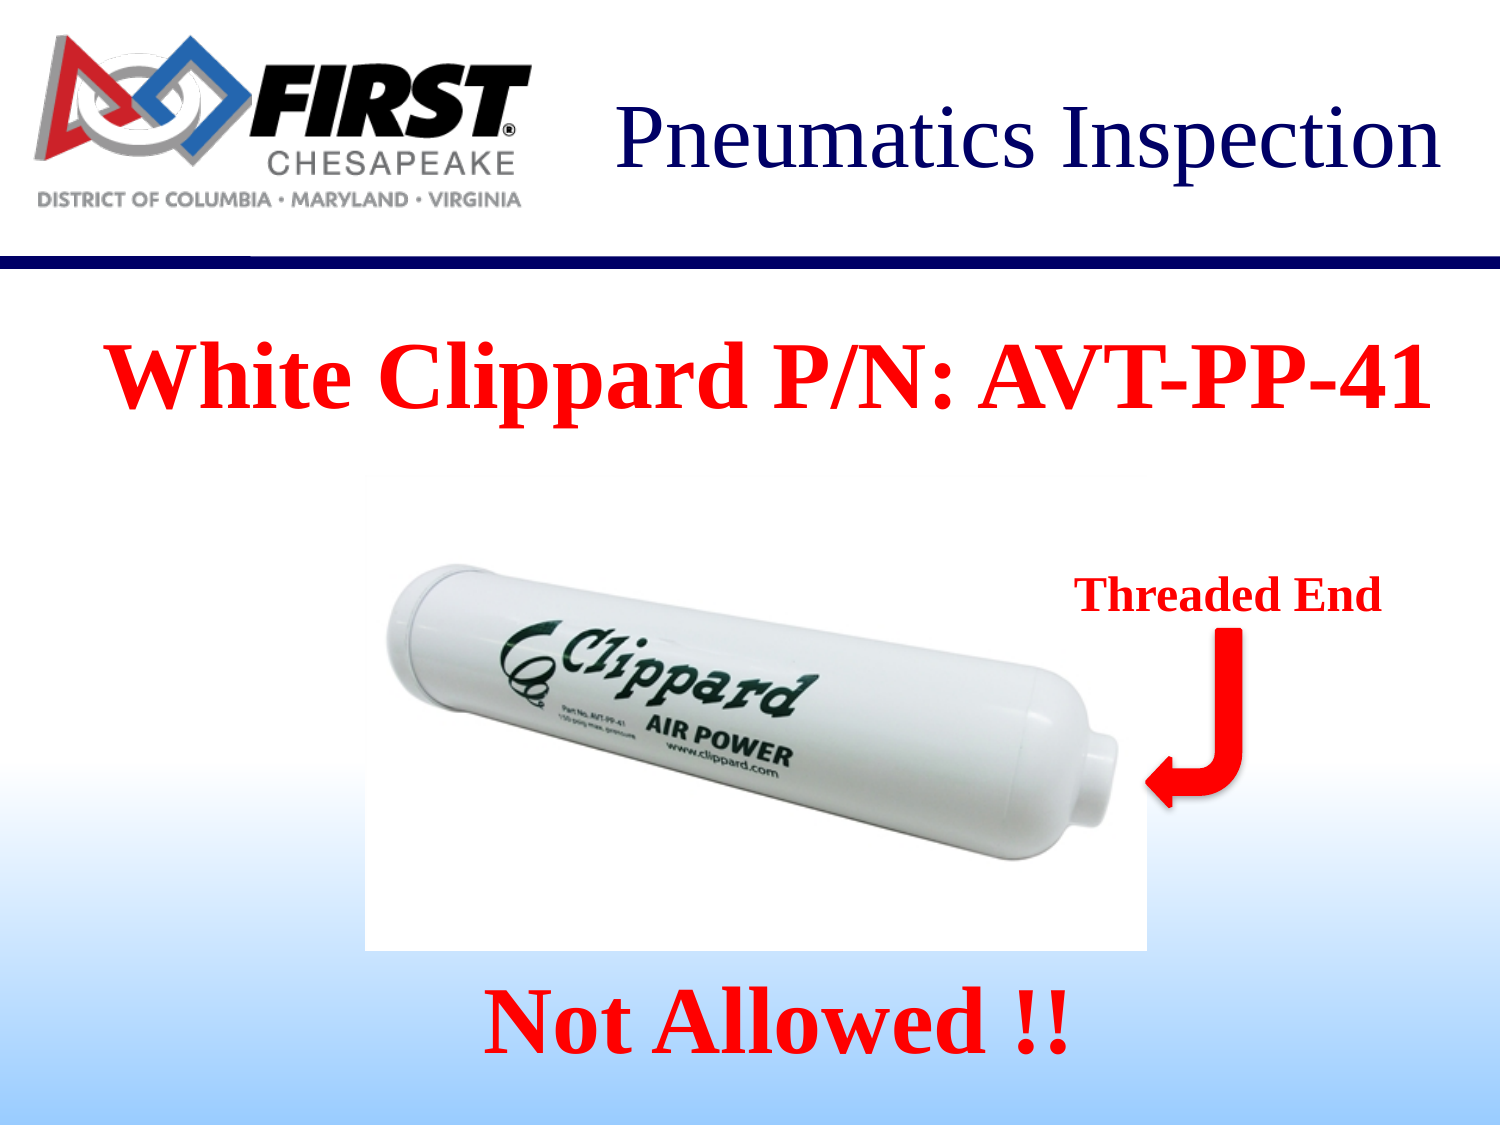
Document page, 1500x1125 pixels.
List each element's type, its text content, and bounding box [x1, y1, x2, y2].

text_box Not Allowed !! [476, 959, 1083, 1081]
title Pneumatics Inspection [559, 0, 1499, 263]
picture [29, 31, 539, 211]
picture [365, 475, 1148, 951]
text_box [1151, 630, 1241, 807]
text_box White Clippard P/N: AVT-PP-41 [88, 304, 1452, 435]
text_box Threaded End [1151, 554, 1391, 630]
